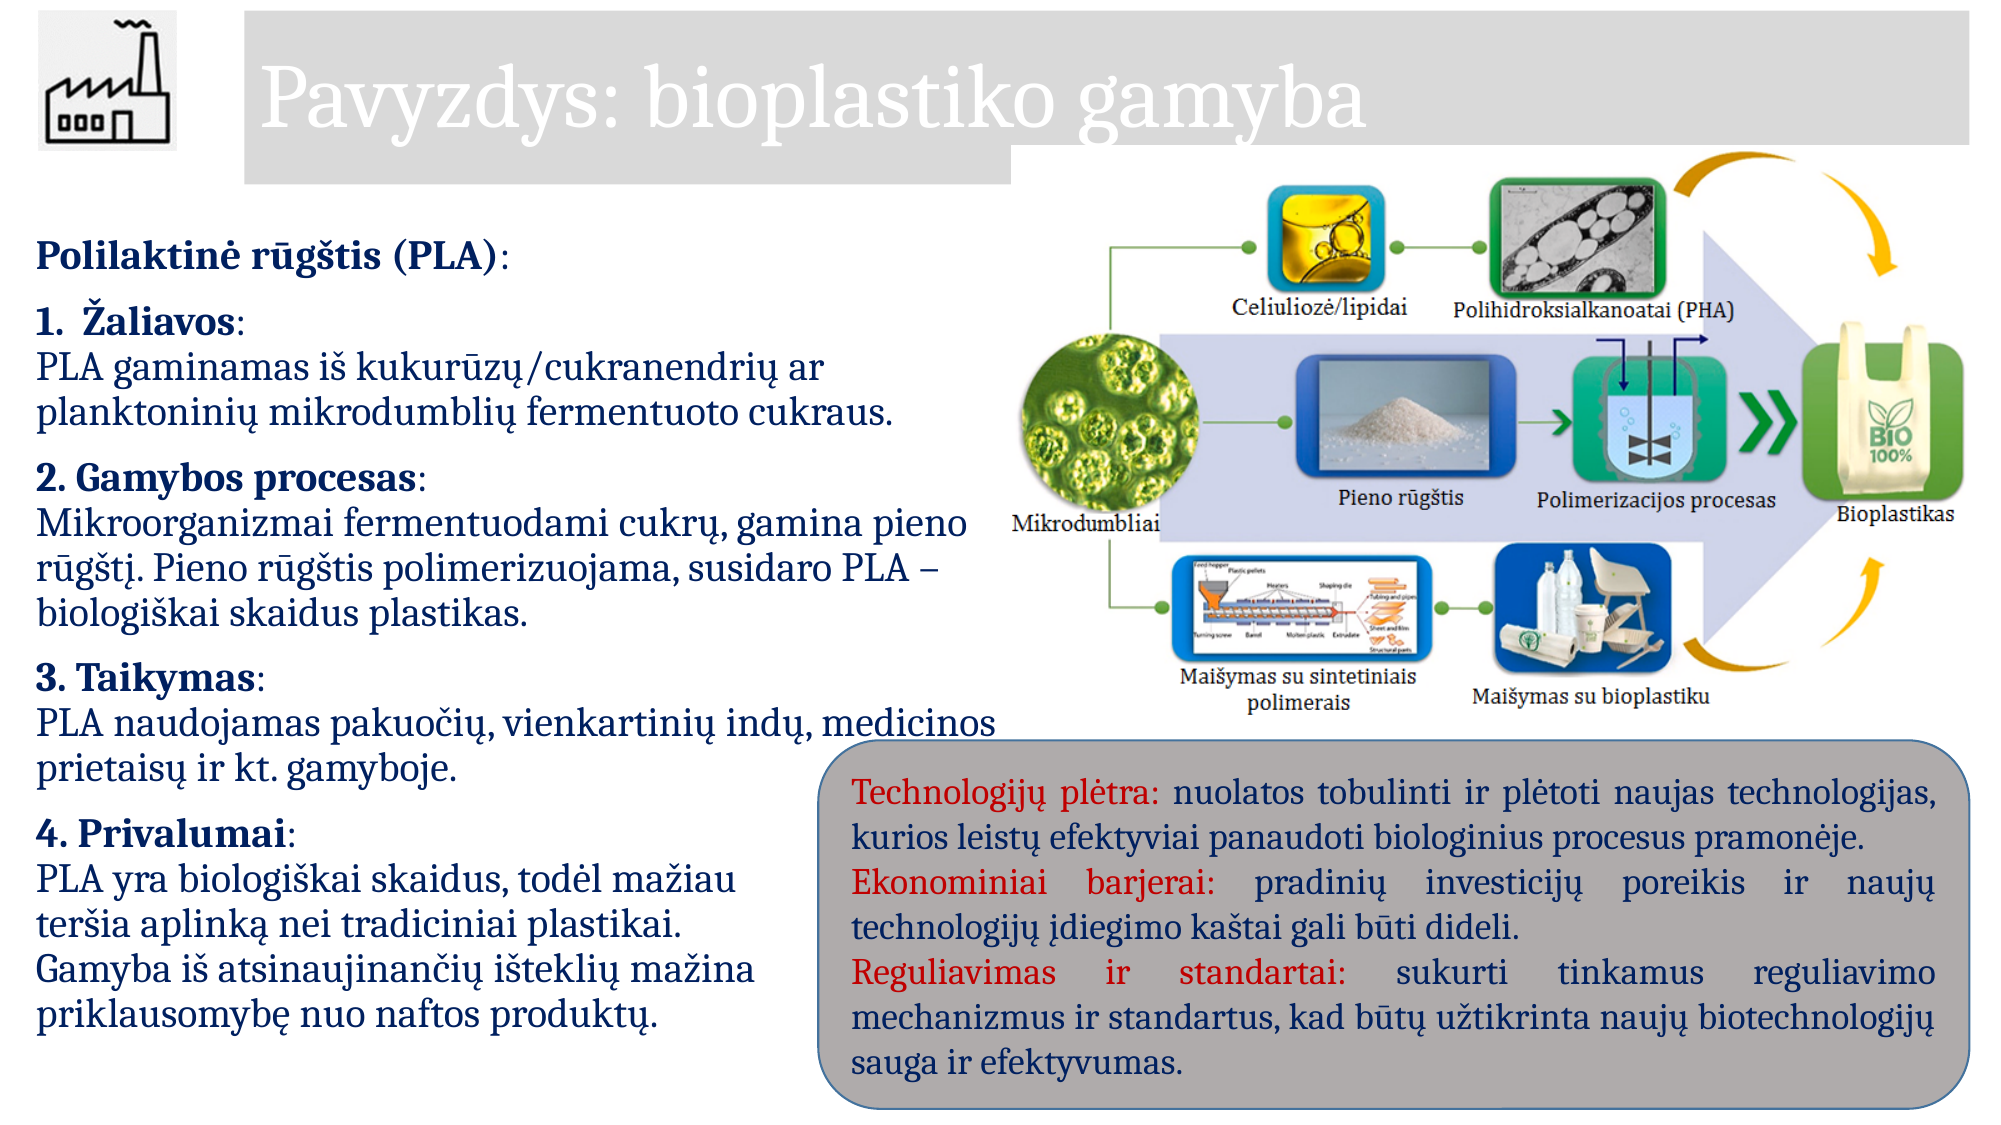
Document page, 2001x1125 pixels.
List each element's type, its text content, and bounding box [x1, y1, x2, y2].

text_box Technologijų plėtra: nuolatos tobulinti ir plėtoti naujas technologijas, kurios leistų efektyviai panaudoti biologinius procesus pramonėje. Ekonominiai barjerai: pradinių investicijų poreikis ir naujų technologijų įdiegimo kaštai gali būti dideli. Reguliavimas ir standartai: sukurti tinkamus reguliavimo mechanizmus ir standartus, kad būtų užtikrinta naujų biotechnologijų sauga ir efektyvumas. [817, 739, 1971, 1110]
title Pavyzdys: bioplastiko gamyba [244, 10, 1970, 185]
picture [38, 10, 177, 151]
list Polilaktinė rūgštis (PLA): Žaliavos: PLA gaminamas iš kukurūzų/cukranendrių ar planktoninių mikrodumblių fermentuoto cukraus. 2. Gamybos procesas: Mikroorganizmai fermentuodami cukrų, gamina pieno rūgštį. Pieno rūgštis polimerizuojama, susidaro PLA – biologiškai skaidus plastikas. 3. Taikymas: PLA naudojamas pakuočių, vienkartinių indų, medicinos prietaisų ir kt. gamyboje. 4. Privalumai: PLA yra biologiškai skaidus, todėl mažiau teršia aplinką nei tradiciniai plastikai. Gamyba iš atsinaujinančių išteklių mažina priklausomybę nuo naftos produktų. [20, 225, 1033, 1125]
picture [1011, 145, 1970, 720]
